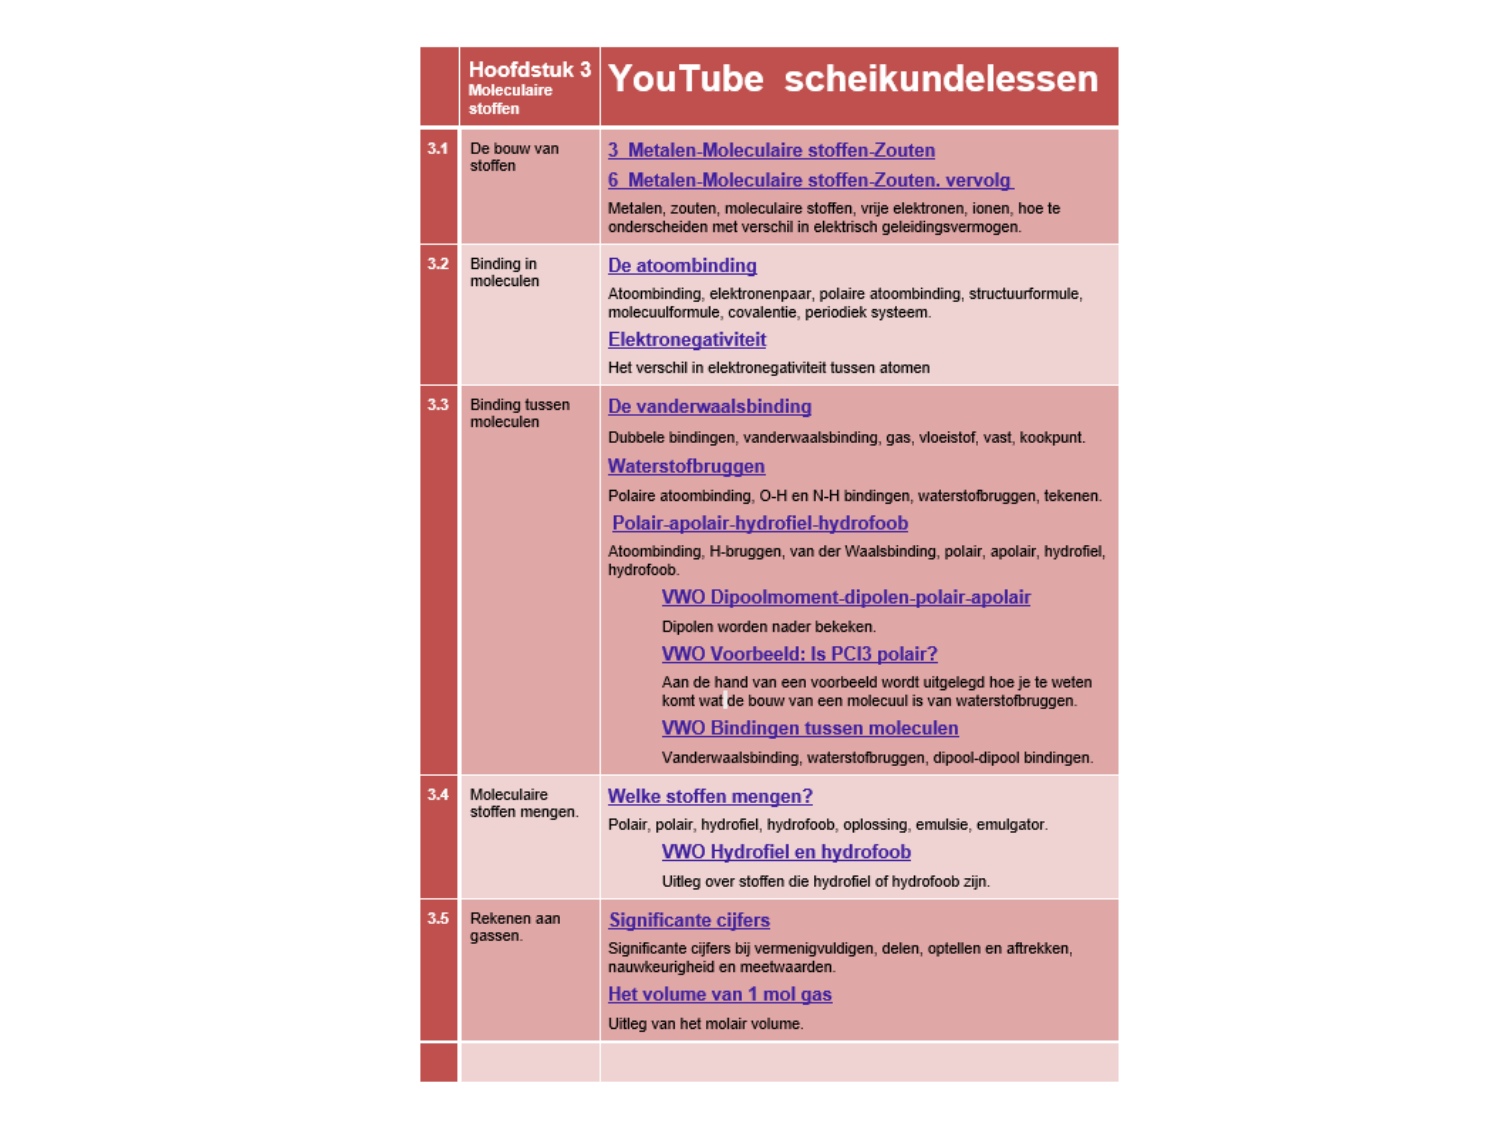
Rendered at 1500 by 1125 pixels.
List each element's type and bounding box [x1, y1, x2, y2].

picture [371, 24, 1168, 1101]
